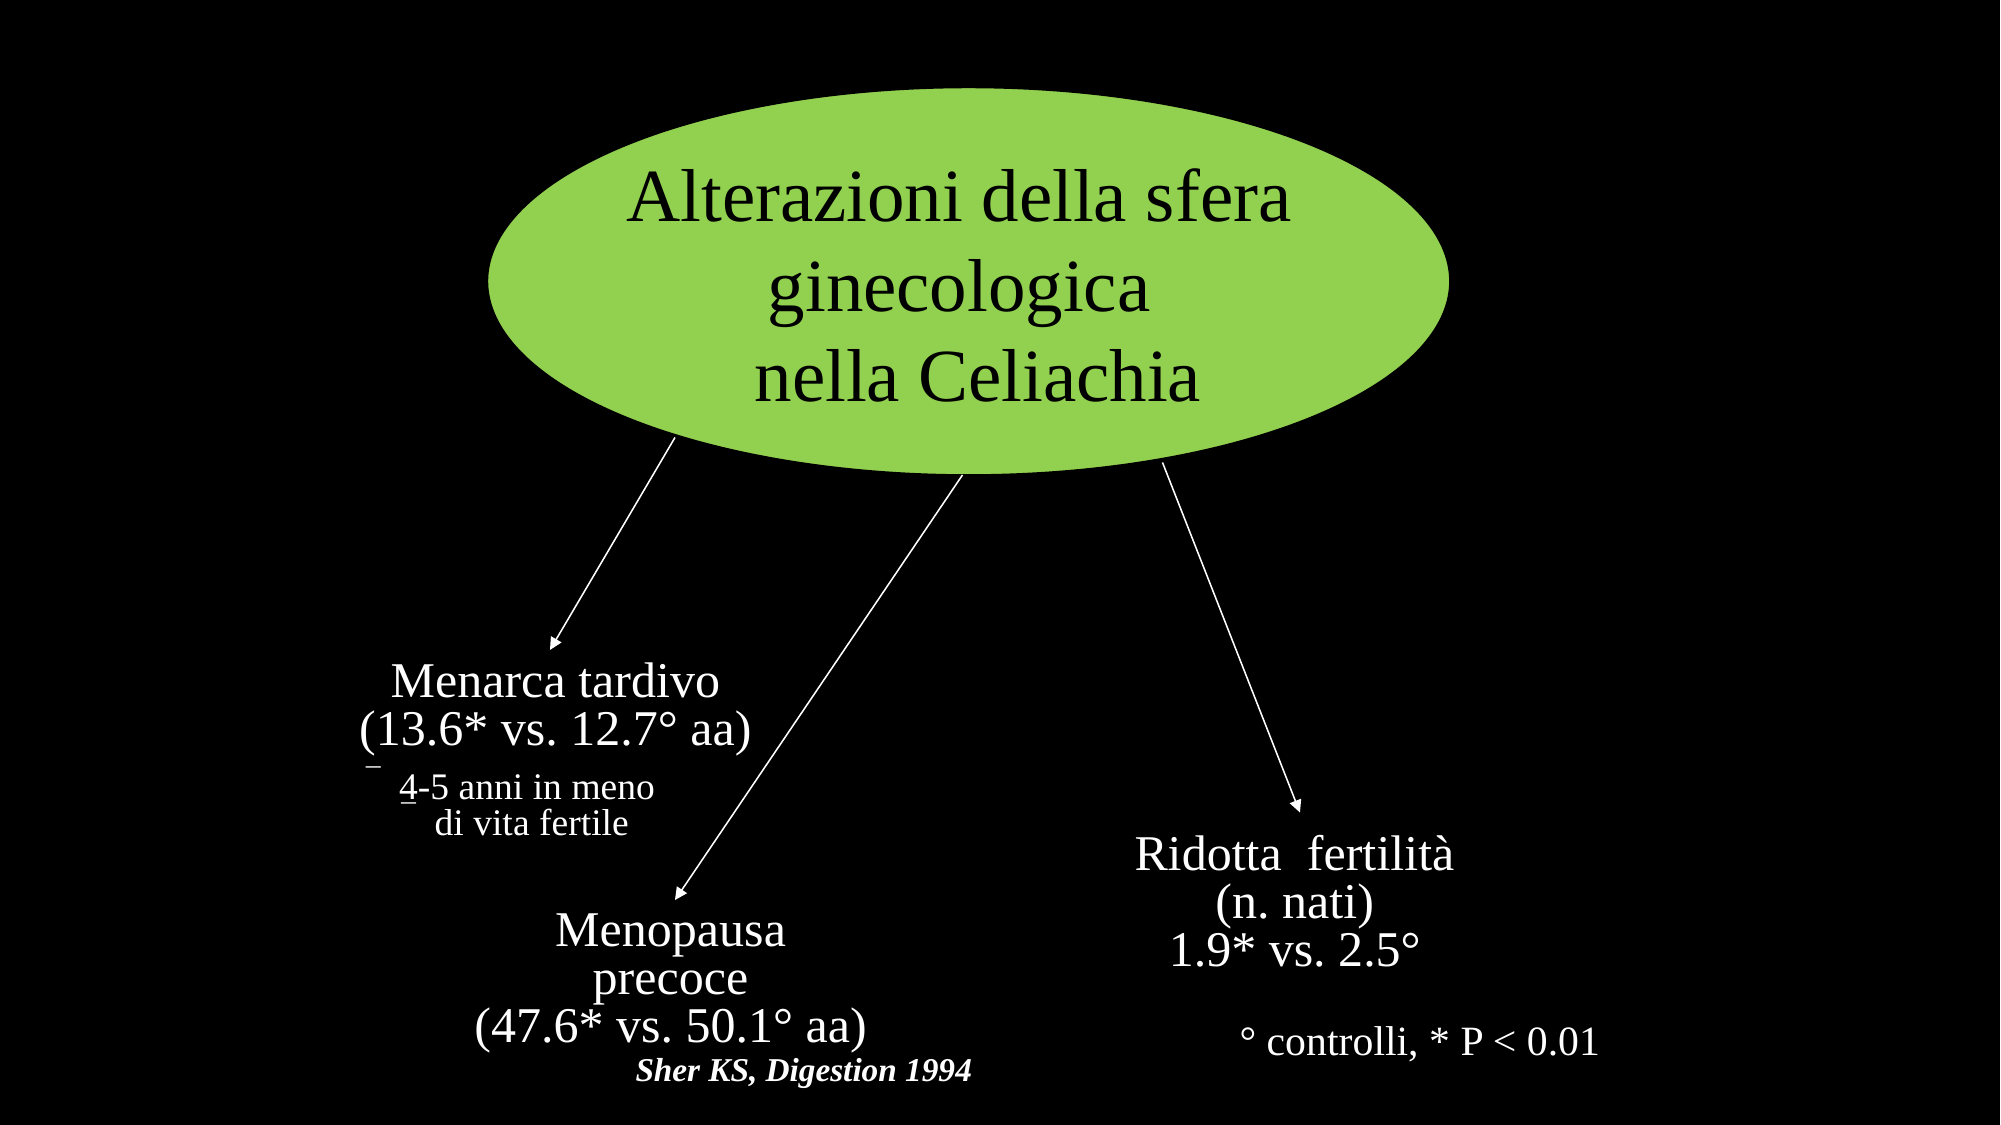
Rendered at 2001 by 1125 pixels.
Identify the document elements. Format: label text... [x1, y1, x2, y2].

text_box Menarca tardivo (13.6* vs. 12.7° aa) [326, 652, 785, 763]
text_box Ridotta fertilità (n. nati) 1.9* vs. 2.5° [963, 824, 1626, 984]
text_box [675, 850, 709, 900]
text_box Alterazioni della sfera ginecologica nella Celiachia [487, 87, 1450, 475]
text_box [1162, 462, 1302, 813]
text_box Sher KS, Digestion 1994 [287, 1040, 988, 1096]
text_box 4-5 anni in meno di vita fertile [273, 763, 776, 850]
text_box [549, 437, 676, 650]
text_box Menopausa precoce (47.6* vs. 50.1° aa) [456, 900, 885, 1040]
text_box ° controlli, * P < 0.01 [1224, 1006, 1684, 1072]
